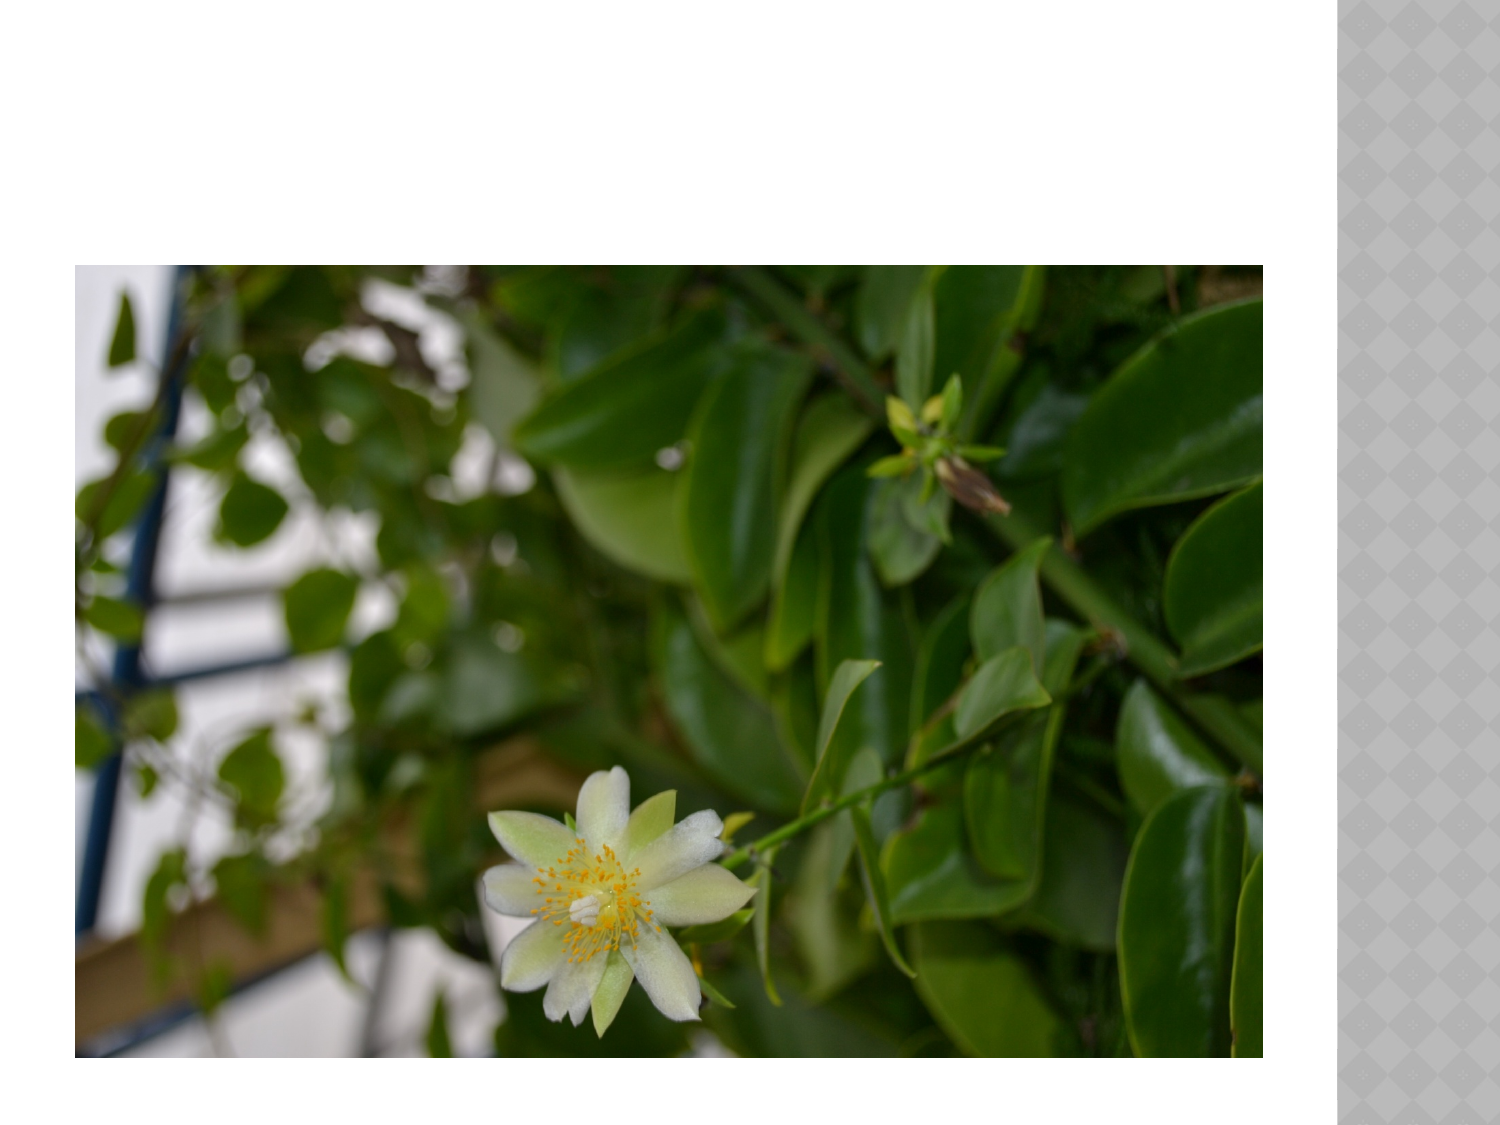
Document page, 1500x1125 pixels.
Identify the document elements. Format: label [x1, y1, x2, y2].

list [74, 265, 1263, 1058]
